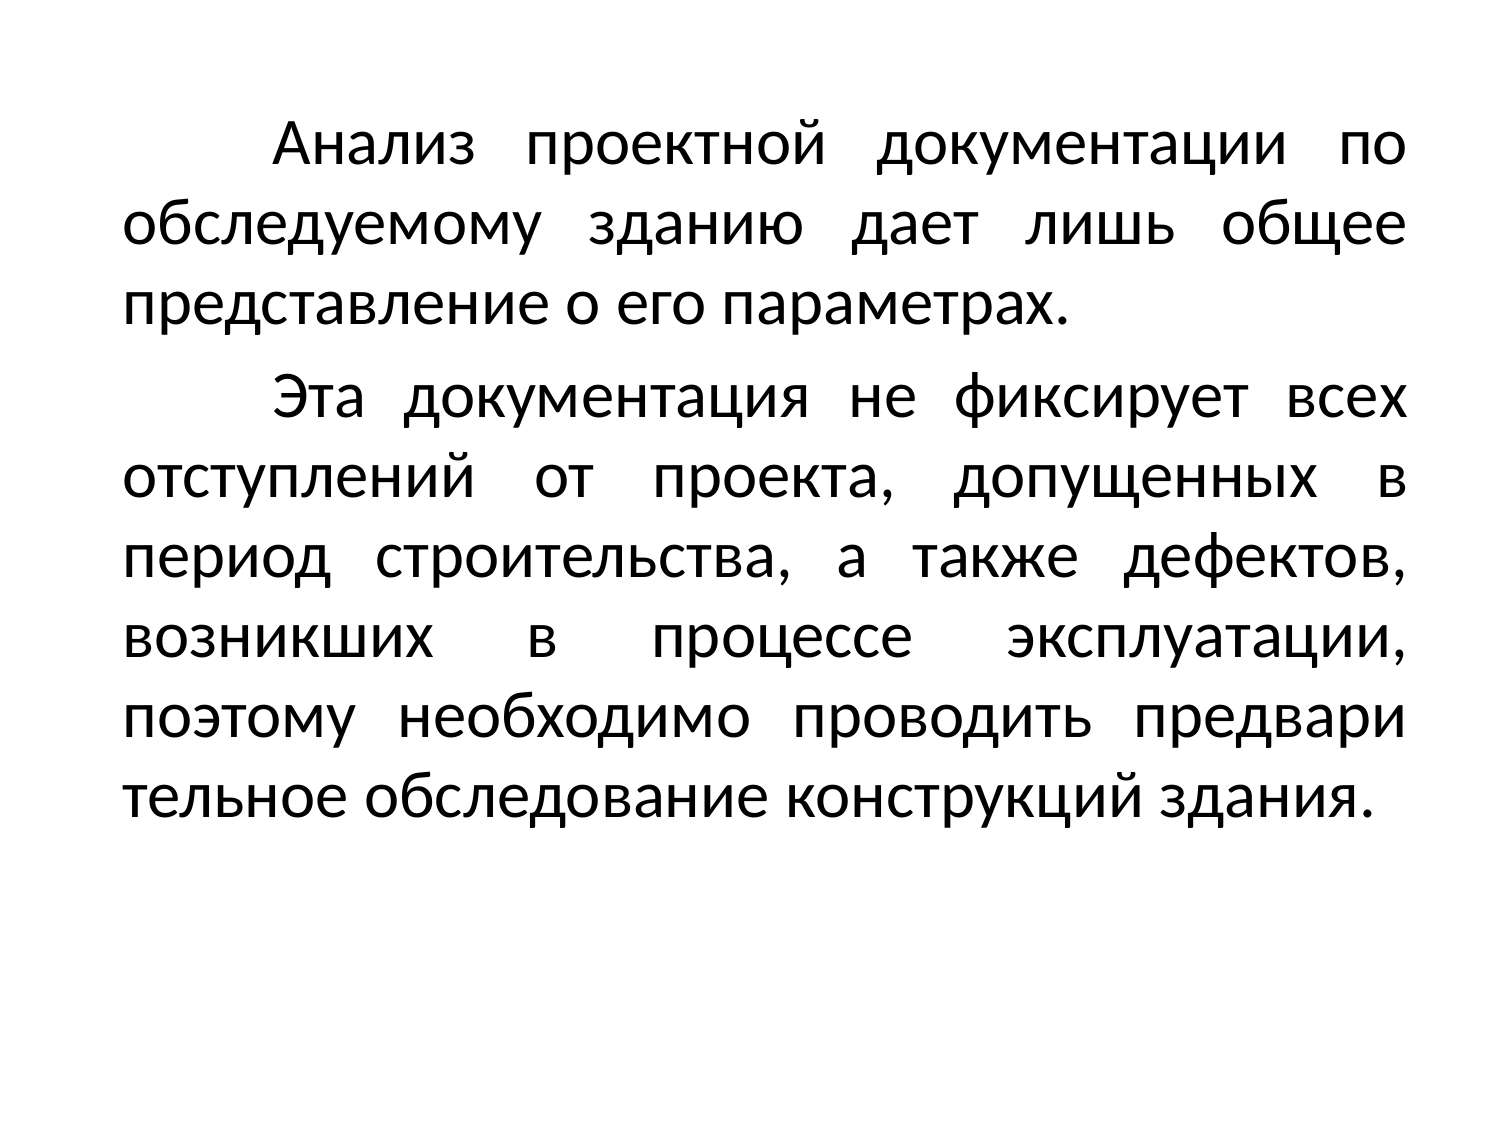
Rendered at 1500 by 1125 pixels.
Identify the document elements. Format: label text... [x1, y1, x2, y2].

list Анализ проектной документации по обсле­дуемому зданию дает лишь общее представление о его параметрах. Эта документация не фиксирует всех отступлений от проекта, допу­щенных в период строительства, а также дефектов, возникших в процессе эксплуатации, поэтому необходимо проводить предвари­тельное обследование конструкций здания. [100, 90, 1424, 1059]
